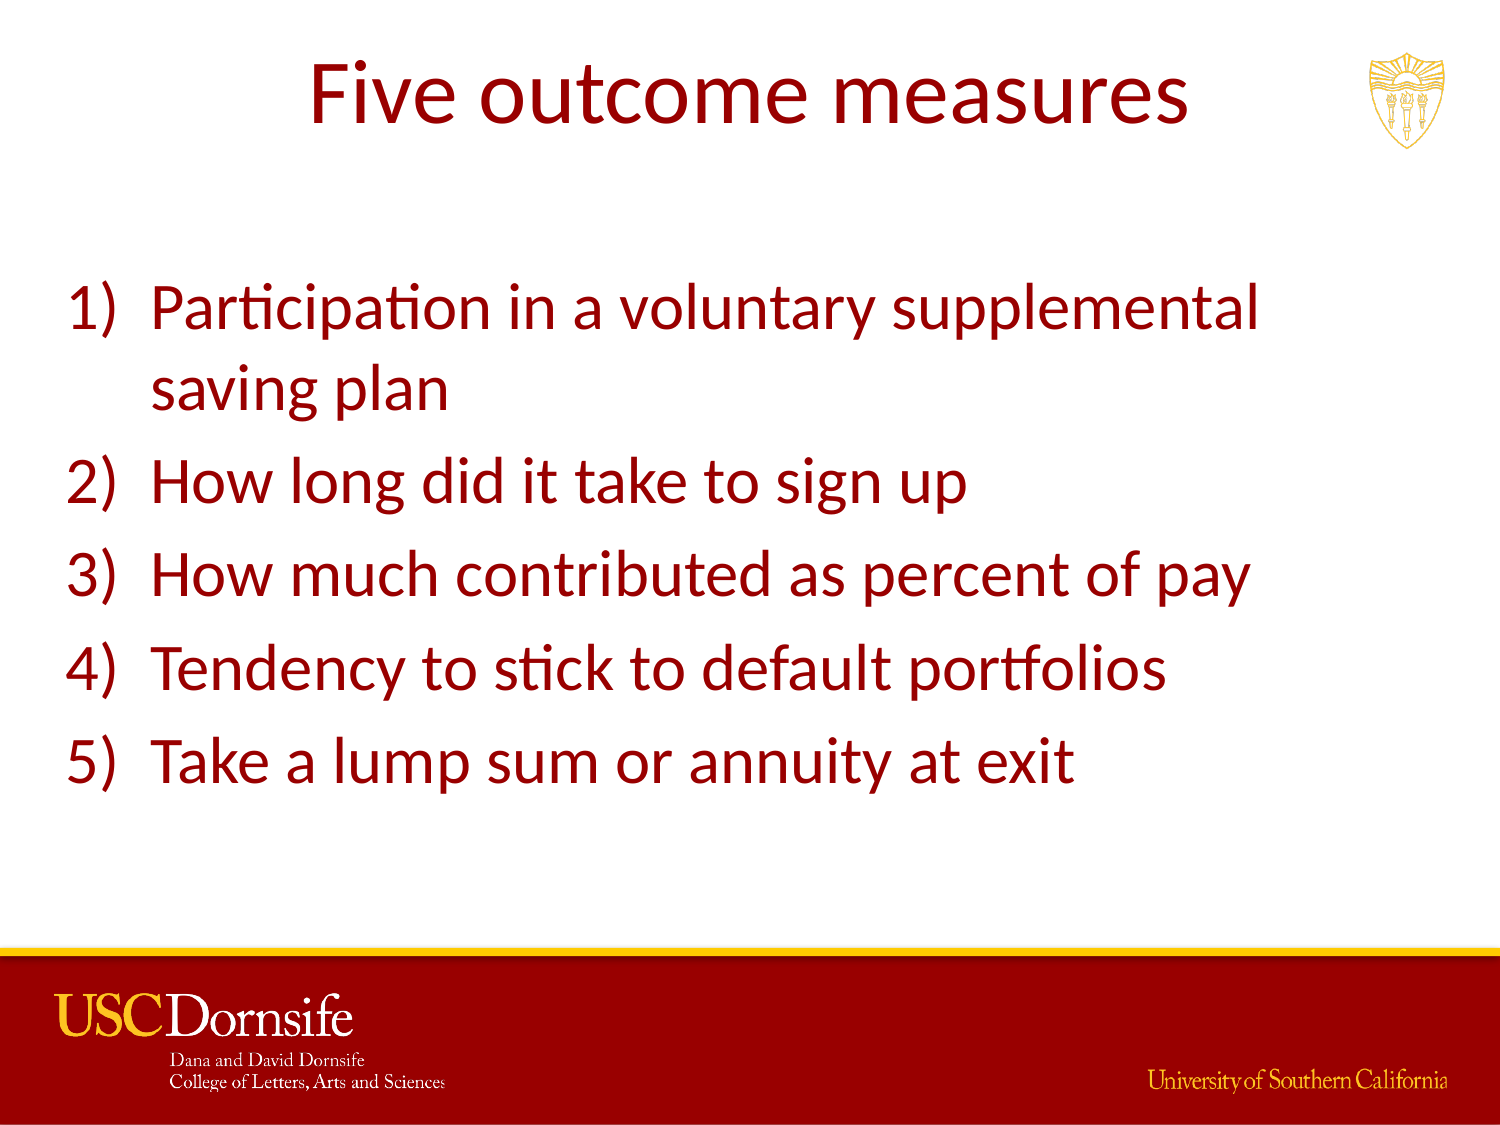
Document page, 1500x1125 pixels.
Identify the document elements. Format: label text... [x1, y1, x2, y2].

list Participation in a voluntary supplemental saving plan How long did it take to sign up How much contributed as percent of pay Tendency to stick to default portfolios Take a lump sum or annuity at exit [51, 256, 1449, 1006]
title Five outcome measures [0, 24, 1500, 213]
